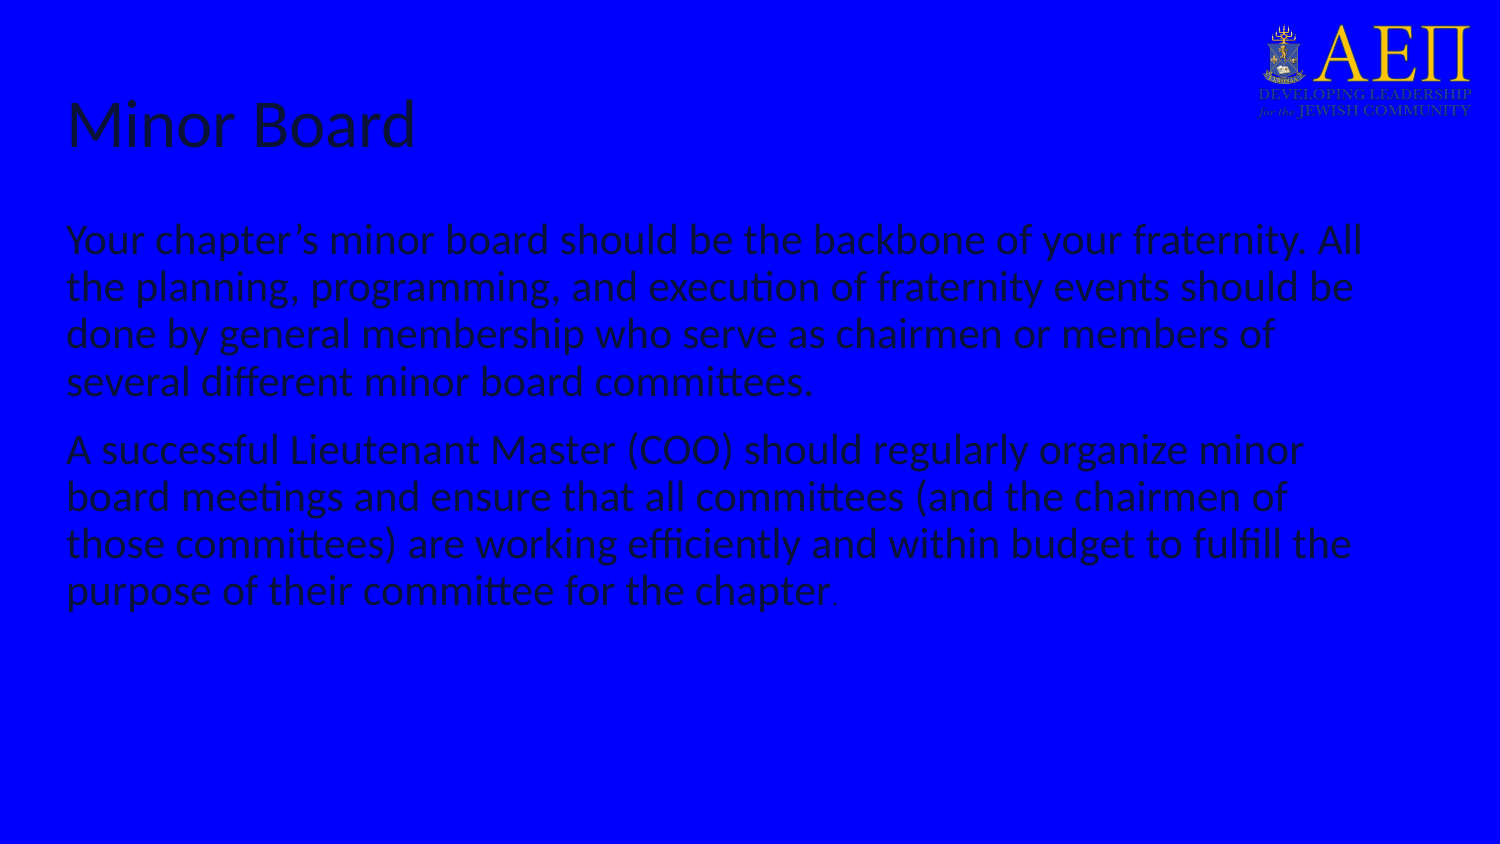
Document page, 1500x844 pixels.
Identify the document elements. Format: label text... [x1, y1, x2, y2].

title Minor Board [51, 72, 1449, 167]
picture [1253, 8, 1476, 133]
list Your chapter’s minor board should be the backbone of your fraternity. All the planning, programming, and execution of fraternity events should be done by general membership who serve as chairmen or members of several different minor board committees. A successful Lieutenant Master (COO) should regularly organize minor board meetings and ensure that all committees (and the chairmen of those committees) are working efficiently and within budget to fulfill the purpose of their committee for the chapter. [51, 201, 1449, 762]
